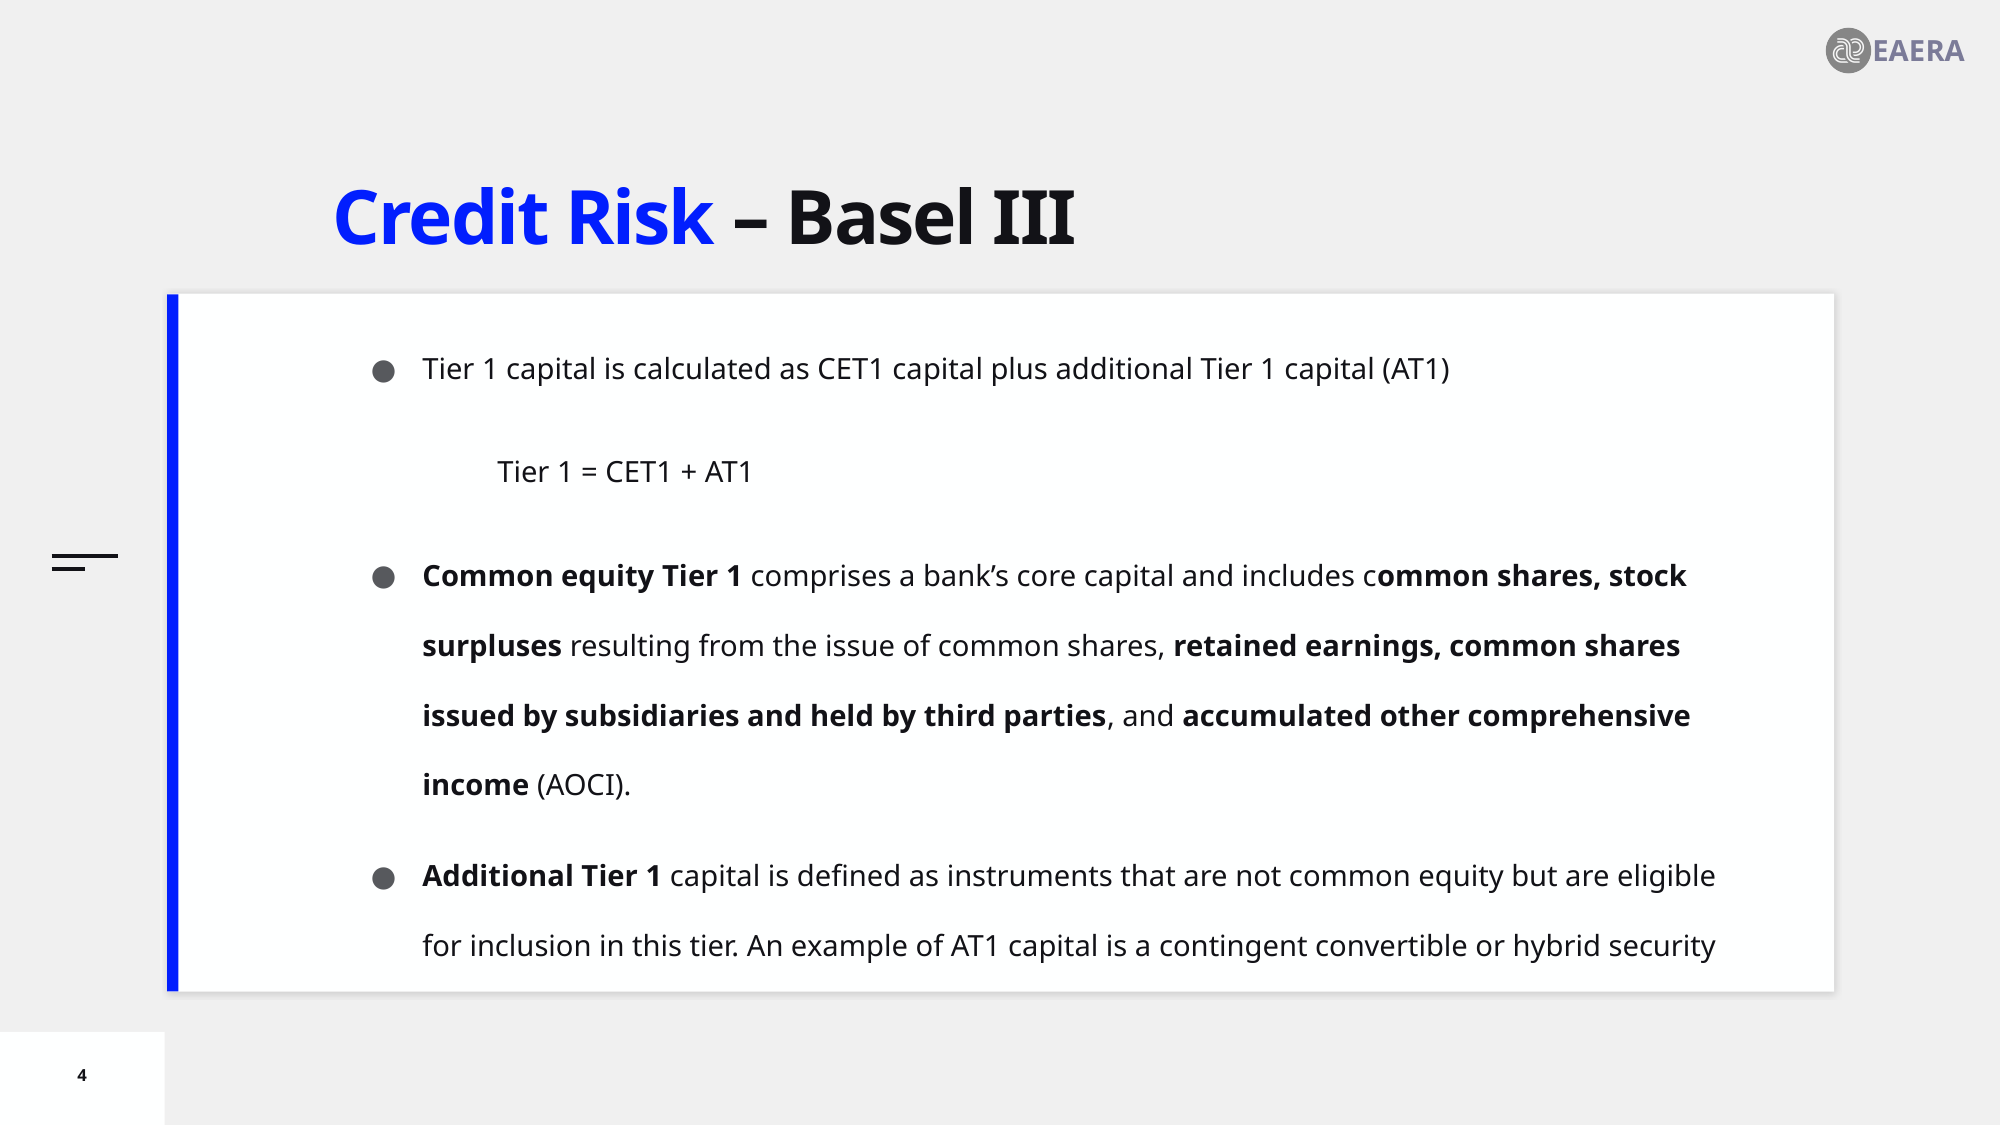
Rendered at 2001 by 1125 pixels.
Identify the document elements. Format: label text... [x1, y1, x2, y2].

text_box EAERA [1857, 25, 1980, 75]
picture [1824, 26, 1873, 75]
text_box Tier 1 capital is calculated as CET1 capital plus additional Tier 1 capital (AT1) Tier 1 = CET1 + AT1 Common equity Tier 1 comprises a bank’s core capital and includes common shares, stock surpluses resulting from the issue of common shares, retained earnings, common shares issued by subsidiaries and held by third parties, and accumulated other comprehensive income (AOCI). Additional Tier 1 capital is defined as instruments that are not common equity but are eligible for inclusion in this tier. An example of AT1 capital is a contingent convertible or hybrid security [166, 293, 1835, 993]
text_box [166, 293, 179, 992]
title Credit Risk – Basel III [332, 155, 1835, 292]
